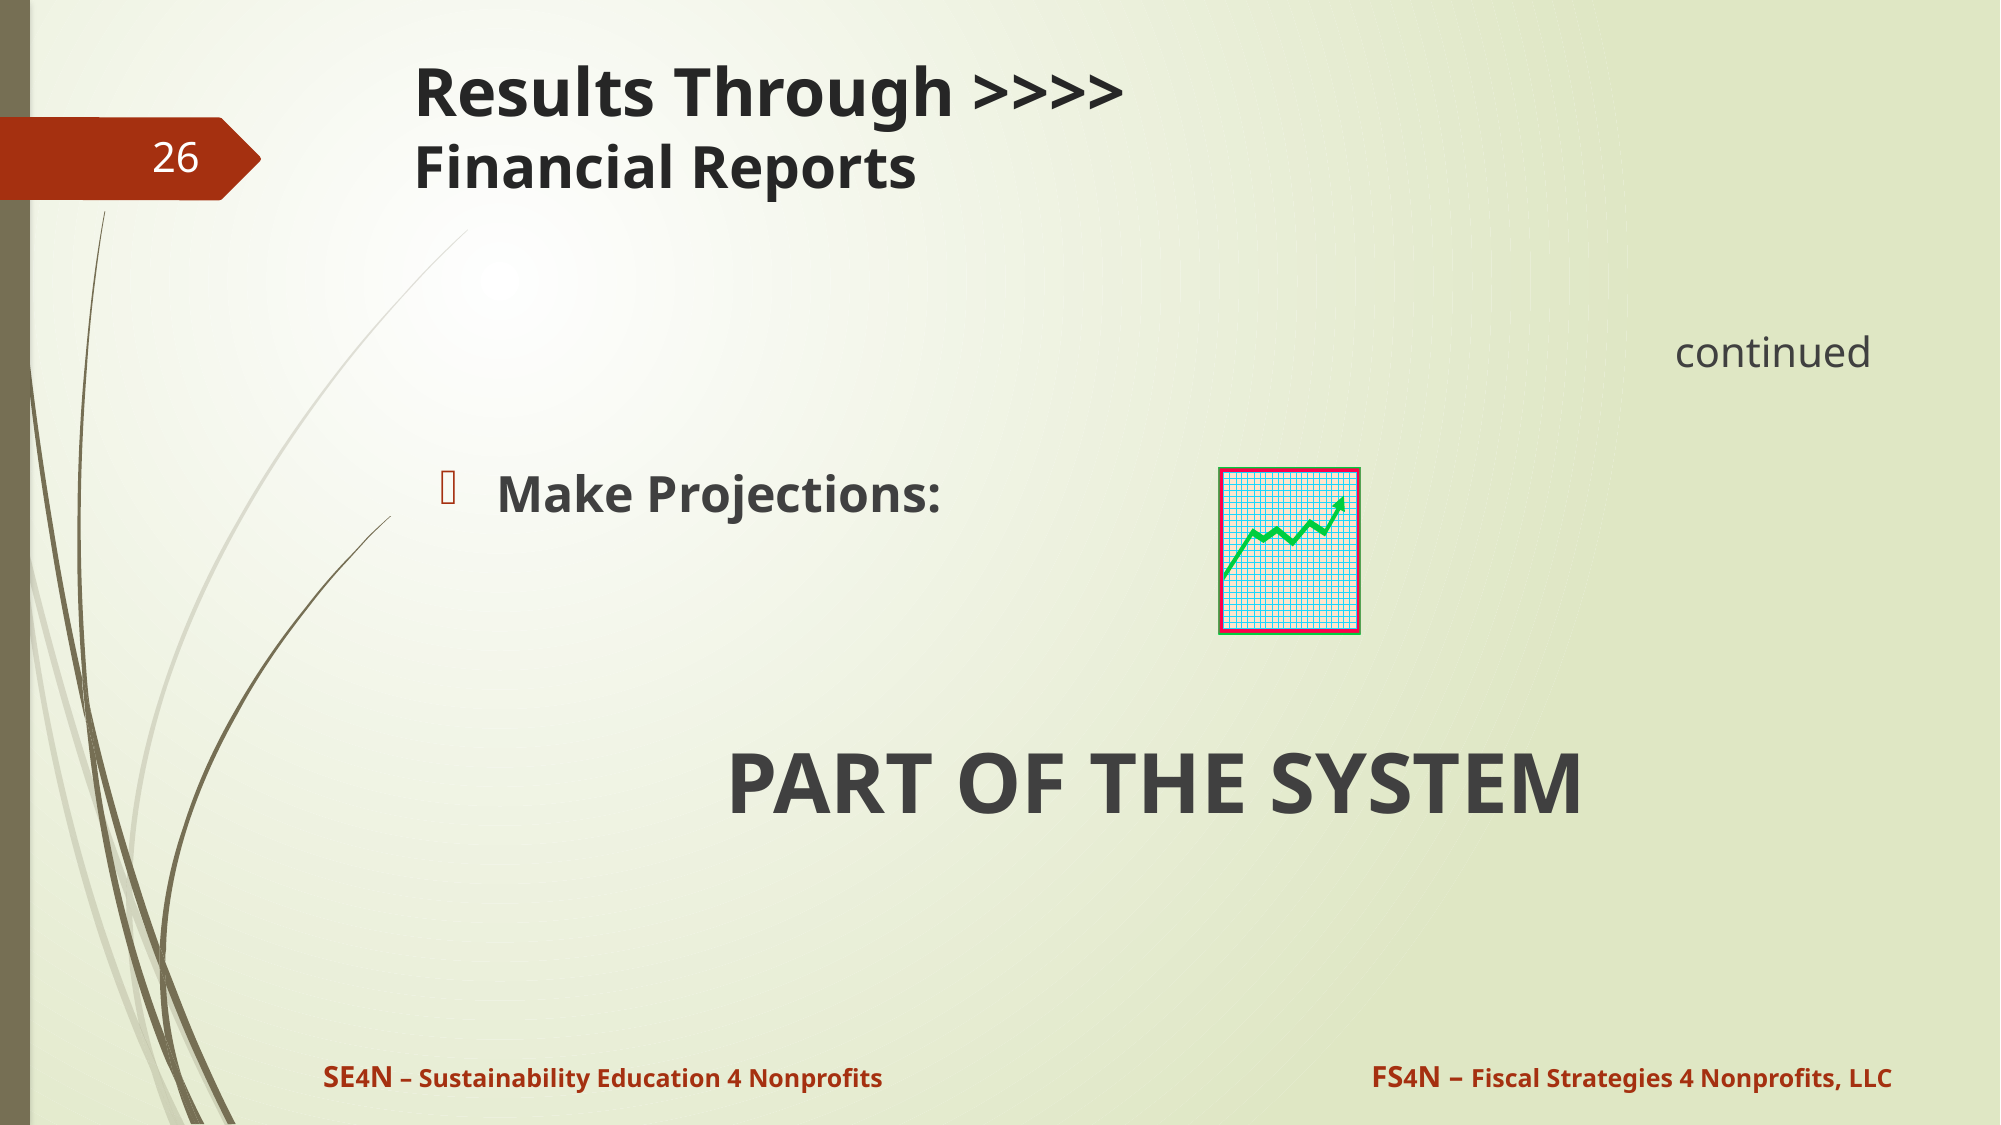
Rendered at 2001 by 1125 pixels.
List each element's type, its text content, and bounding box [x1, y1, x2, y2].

title Results Through >>>> Financial Reports [398, 42, 1633, 235]
text_box FS4N – Fiscal Strategies 4 Nonprofits, LLC [1310, 1035, 1955, 1116]
list [363, 236, 1932, 1032]
slide_number 26 [87, 129, 216, 190]
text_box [1217, 466, 1361, 635]
text_box continued Make Projections: PART OF THE SYSTEM [424, 318, 1888, 1005]
text_box SE4N – Sustainability Education 4 Nonprofits [300, 1035, 907, 1116]
